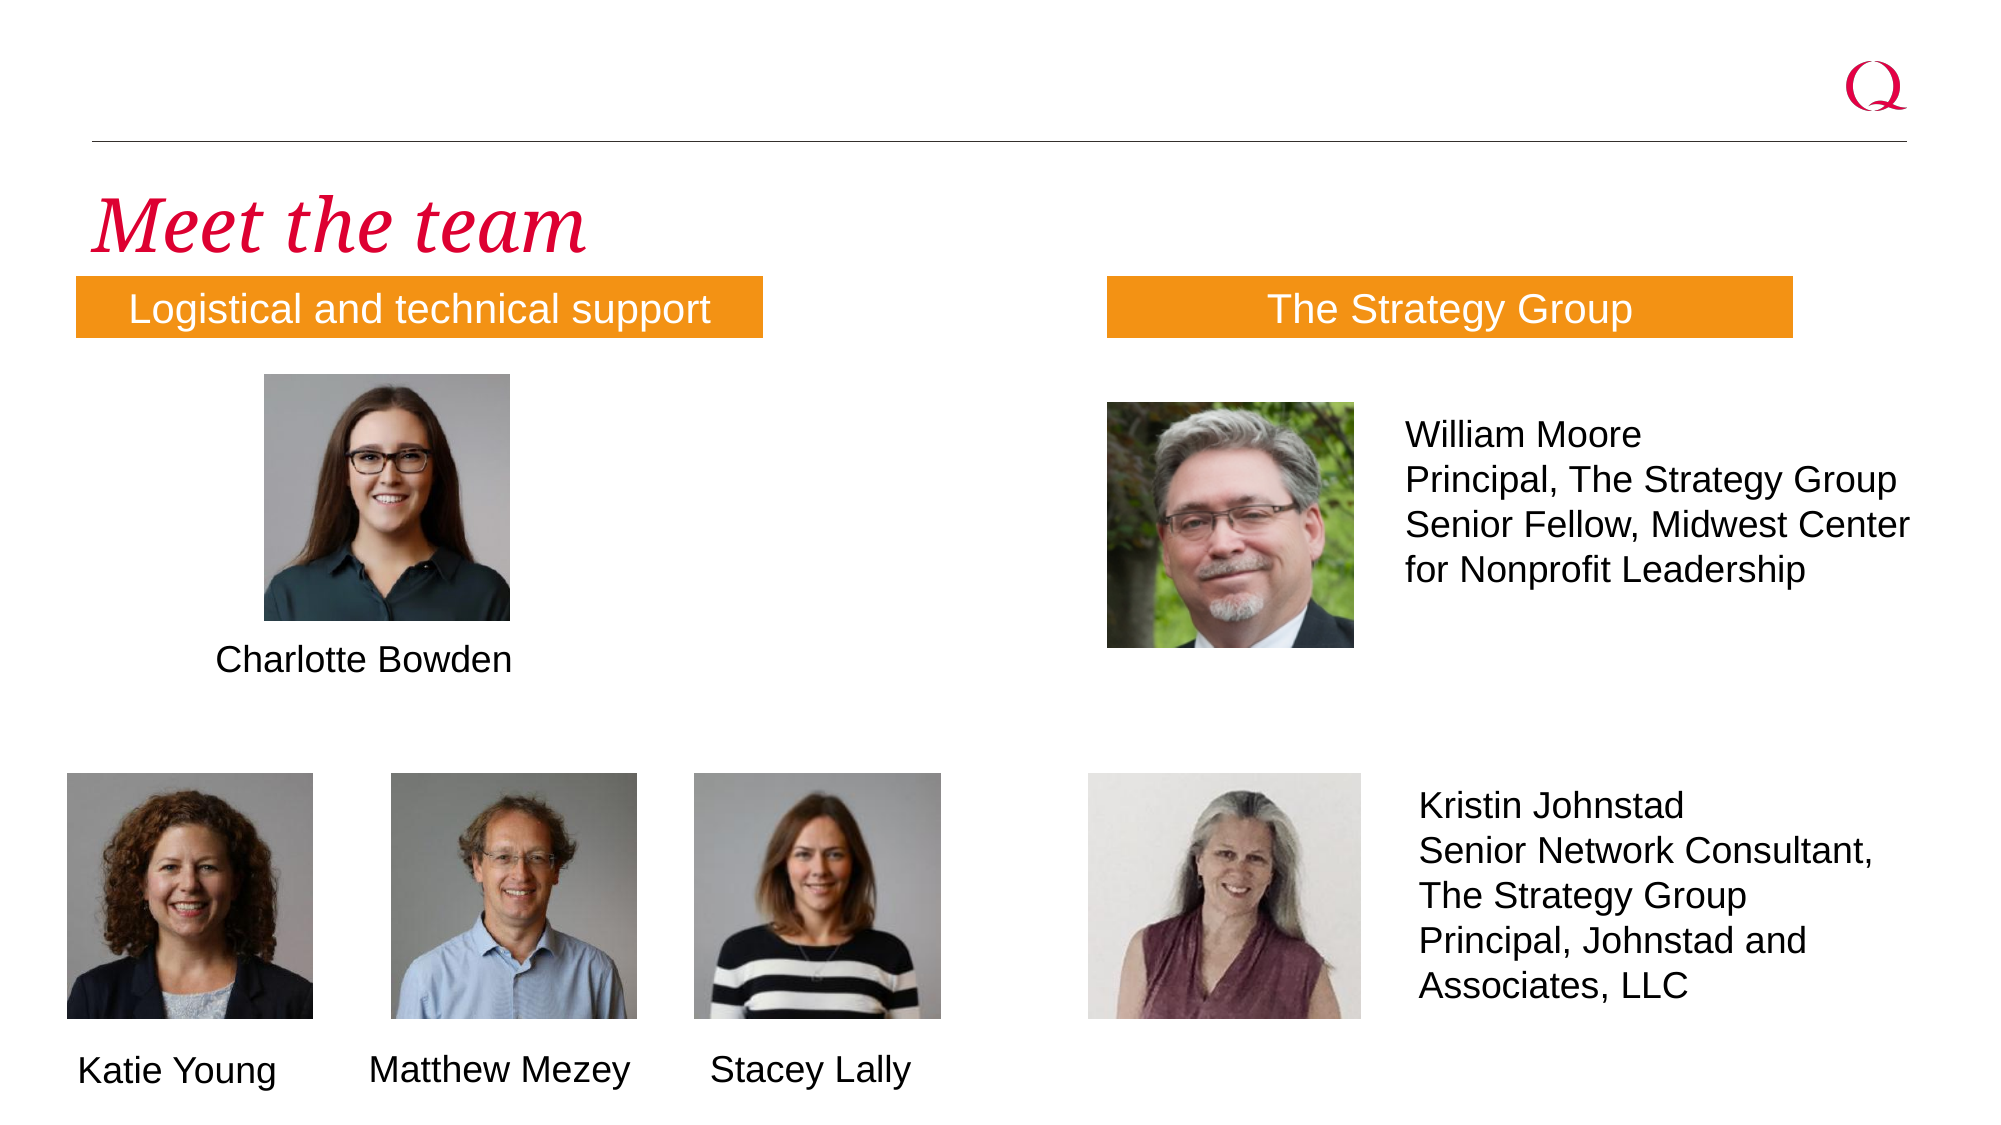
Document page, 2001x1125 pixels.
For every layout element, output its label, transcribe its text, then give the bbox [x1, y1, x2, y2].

picture [1107, 402, 1354, 649]
text_box The Strategy Group [1107, 277, 1793, 338]
picture [67, 773, 314, 1020]
text_box Katie Young [62, 1038, 435, 1099]
picture [1087, 773, 1361, 1020]
text_box Charlotte Bowden [200, 627, 573, 688]
picture [390, 773, 637, 1020]
picture [263, 374, 510, 621]
title Meet the team [77, 179, 1907, 278]
text_box Stacey Lally [694, 1037, 1068, 1098]
picture [1846, 61, 1907, 111]
text_box Matthew Mezey [353, 1037, 694, 1098]
picture [694, 773, 941, 1020]
text_box William Moore Principal, The Strategy Group Senior Fellow, Midwest Center for Nonprofit Leadership [1390, 402, 1953, 648]
text_box Kristin Johnstad Senior Network Consultant, The Strategy Group Principal, Johnstad and Associates, LLC [1403, 773, 1907, 1019]
text_box Logistical and technical support [77, 277, 762, 338]
